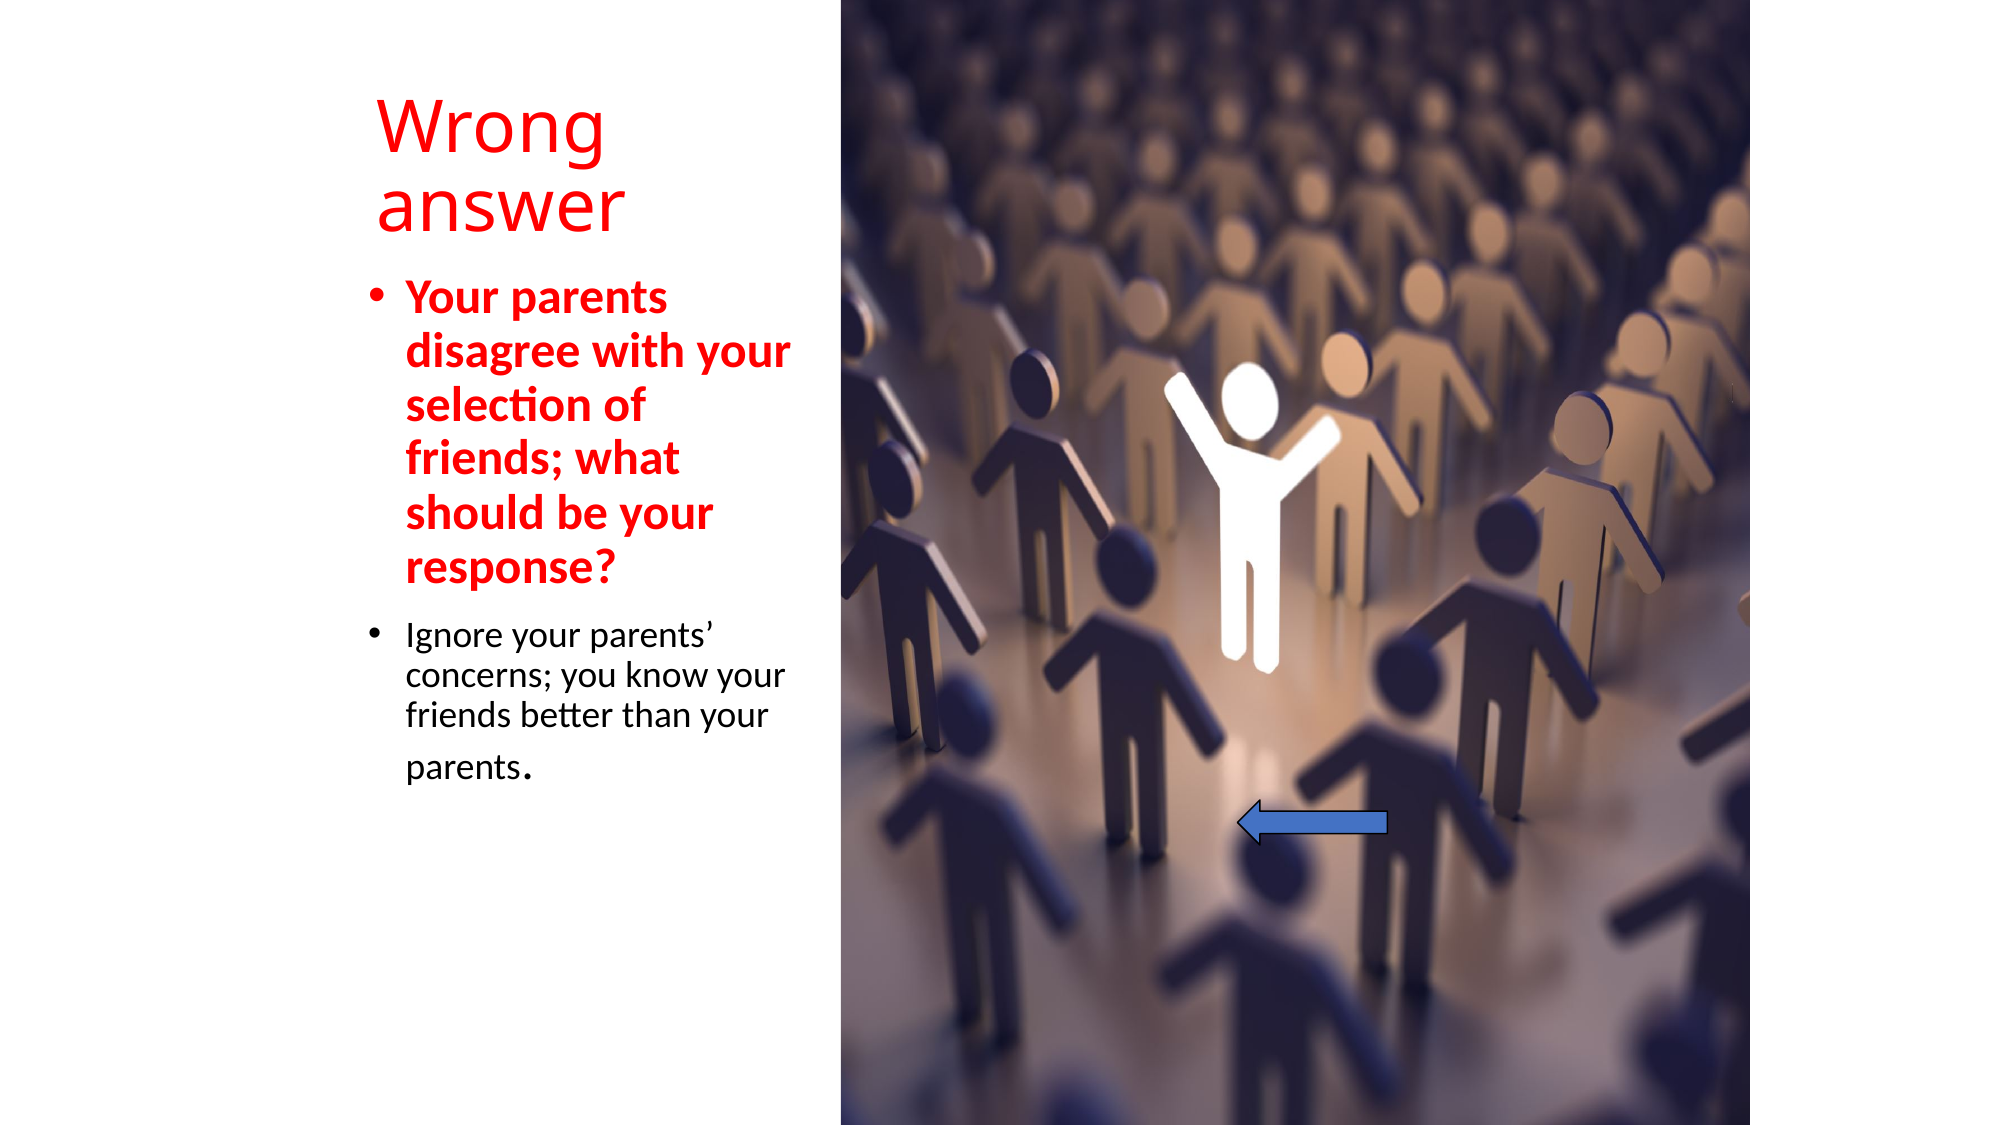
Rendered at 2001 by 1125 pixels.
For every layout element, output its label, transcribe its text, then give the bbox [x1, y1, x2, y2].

picture [840, 0, 1750, 1125]
title Wrong answer [361, 24, 833, 313]
list Your parents disagree with your selection of friends; what should be your response? Ignore your parents’ concerns; you know your friends better than your parents. [353, 262, 824, 1014]
